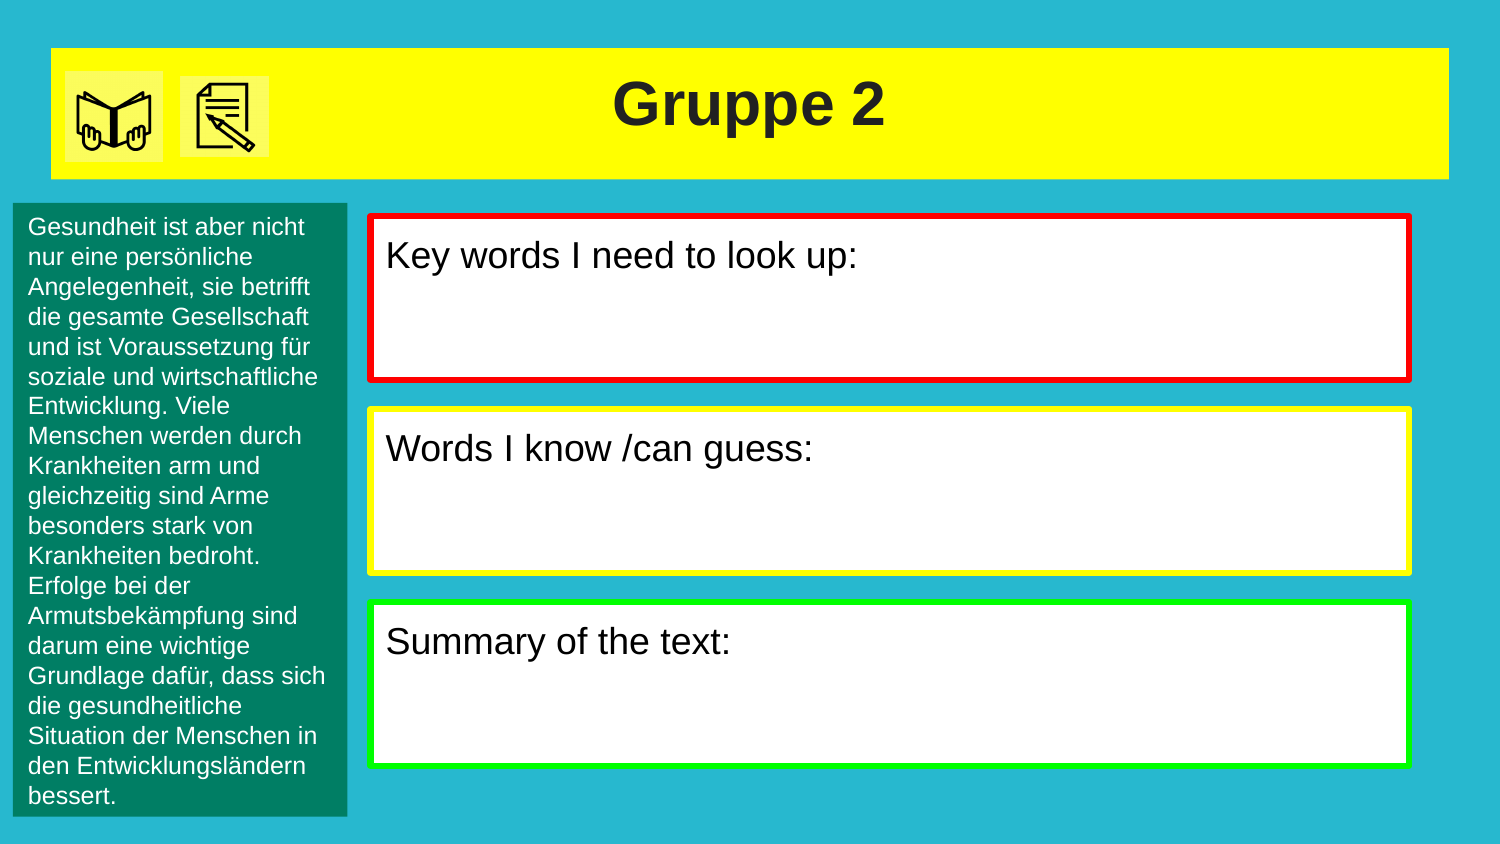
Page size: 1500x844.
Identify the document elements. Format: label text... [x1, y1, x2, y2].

title Gruppe 2 [51, 48, 1449, 180]
text_box Key words I need to look up: [370, 216, 1410, 380]
picture [65, 71, 163, 162]
text_box Gesundheit ist aber nicht nur eine persönliche Angelegenheit, sie betrifft die gesamte Gesellschaft und ist Voraussetzung für soziale und wirtschaftliche Entwicklung. Viele Menschen werden durch Krankheiten arm und gleichzeitig sind Arme besonders stark von Krankheiten bedroht. Erfolge bei der Armutsbekämpfung sind darum eine wichtige Grundlage dafür, dass sich die gesundheitliche Situation der Menschen in den Entwicklungsländern bessert. [12, 202, 348, 817]
picture [179, 76, 269, 157]
text_box Summary of the text: [370, 602, 1410, 766]
text_box Words I know /can guess: [370, 409, 1410, 573]
